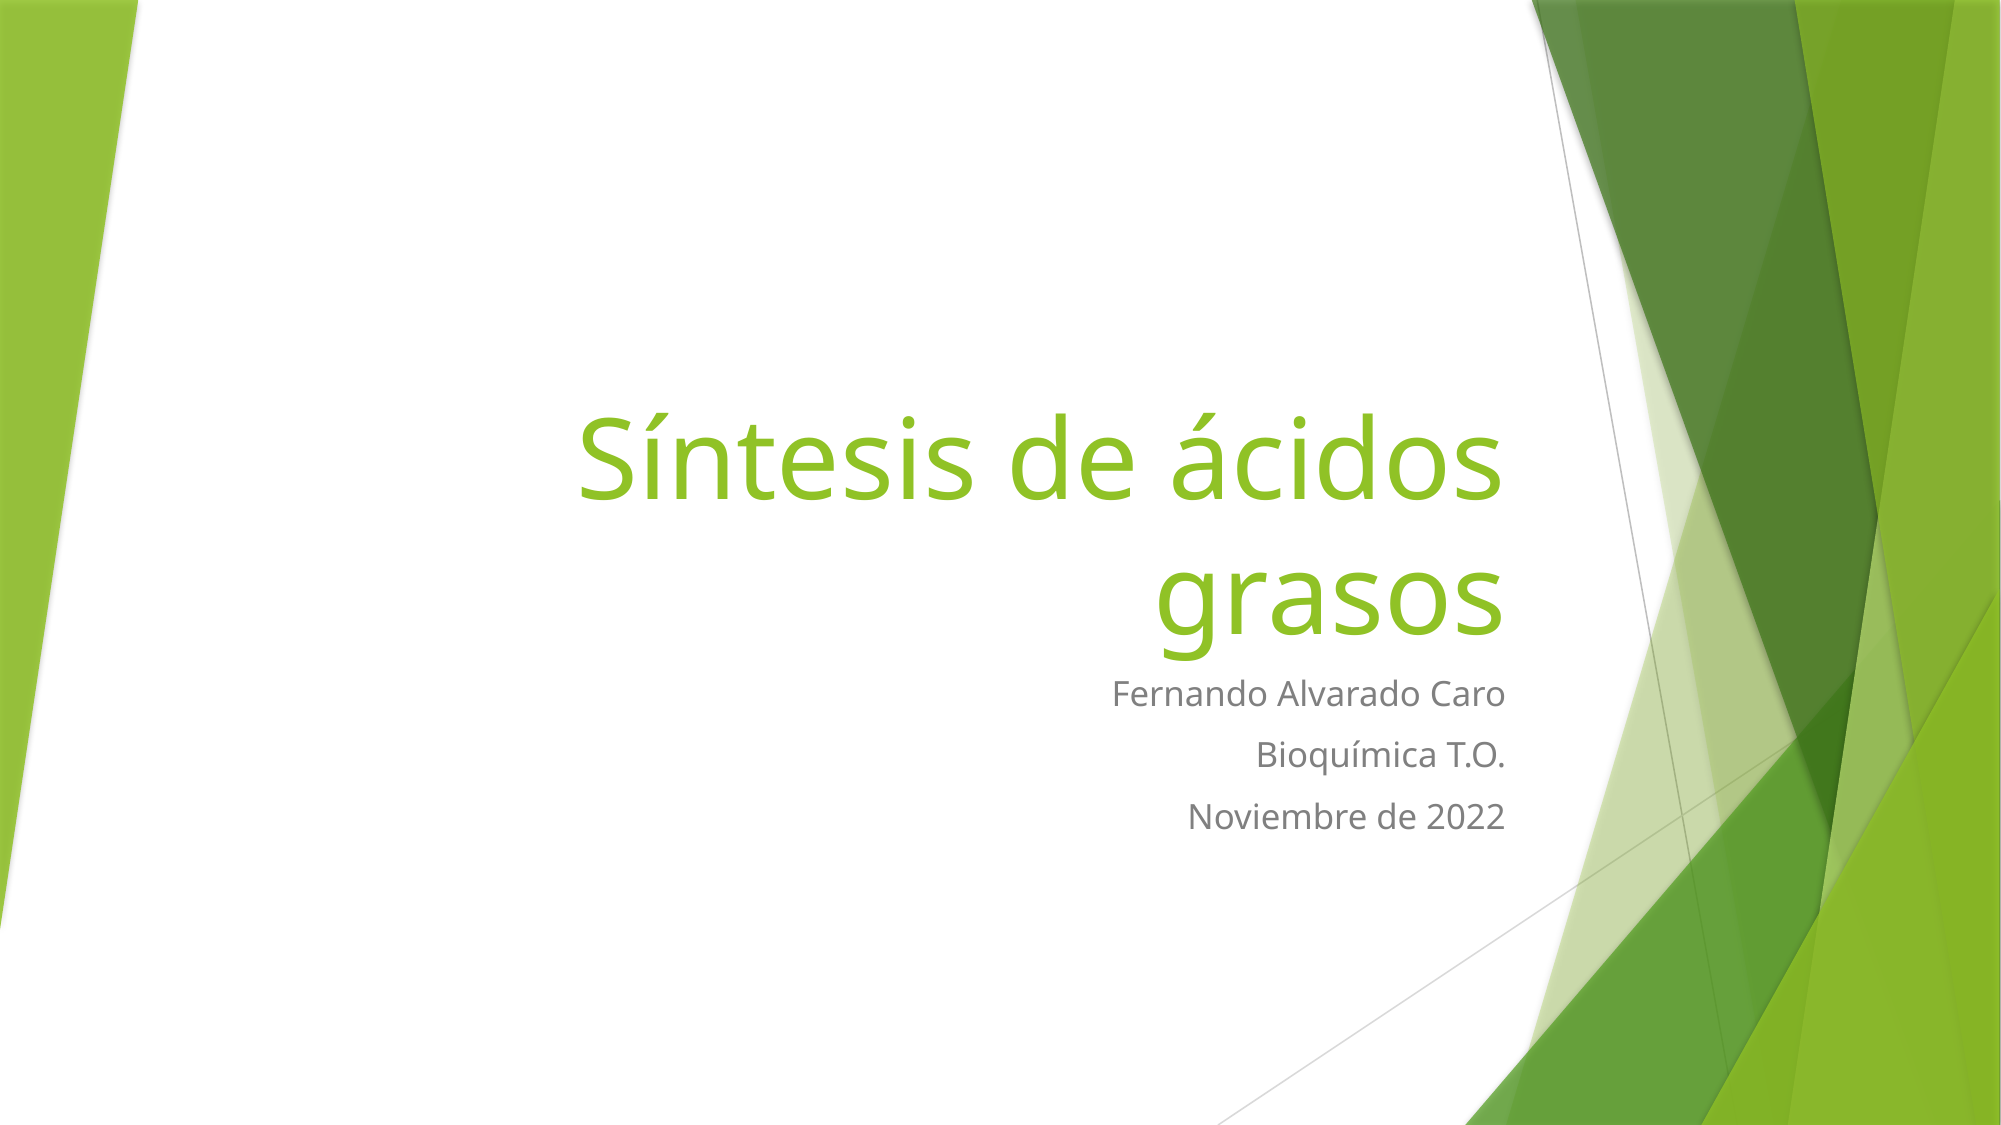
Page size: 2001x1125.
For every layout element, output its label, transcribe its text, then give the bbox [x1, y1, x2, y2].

subtitle Fernando Alvarado Caro Bioquímica T.O. Noviembre de 2022 [247, 664, 1522, 845]
title Síntesis de ácidos grasos [247, 394, 1522, 664]
